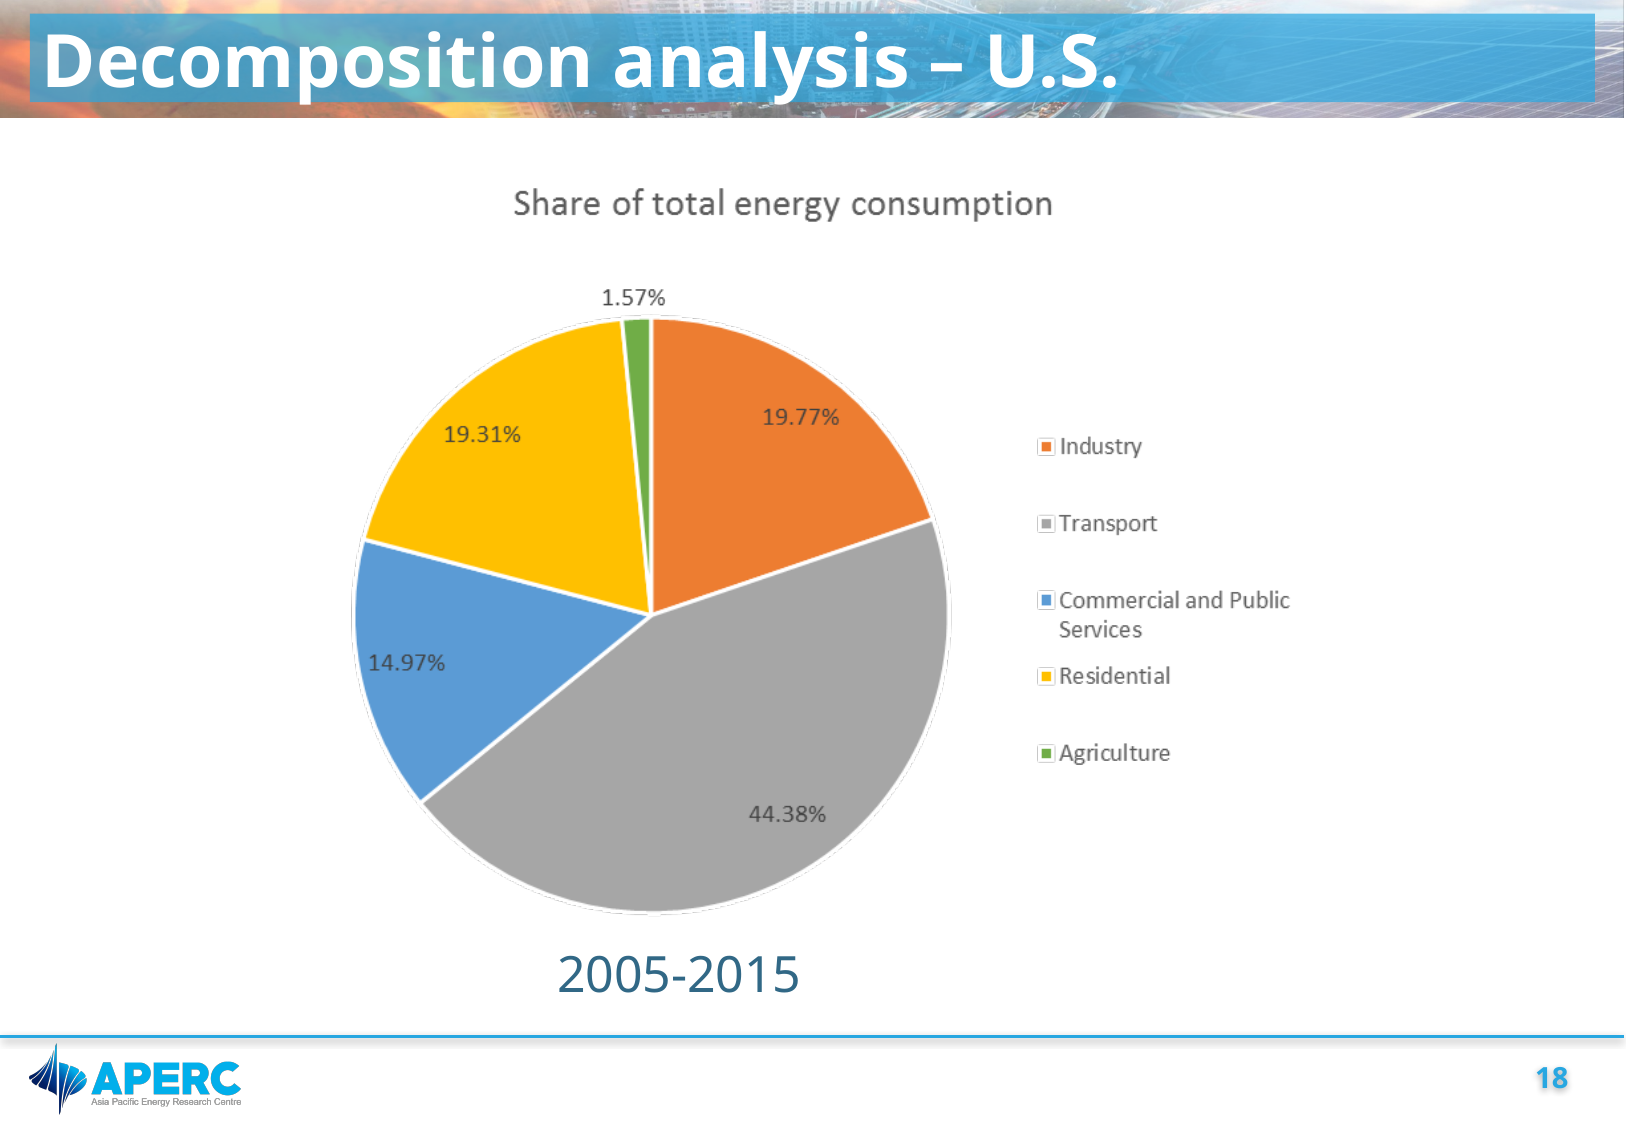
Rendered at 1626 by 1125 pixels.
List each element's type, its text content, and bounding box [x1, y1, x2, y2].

picture [276, 150, 1318, 1008]
title Decomposition analysis – U.S. [29, 13, 1595, 103]
picture [0, 0, 1625, 118]
picture [29, 1043, 241, 1115]
